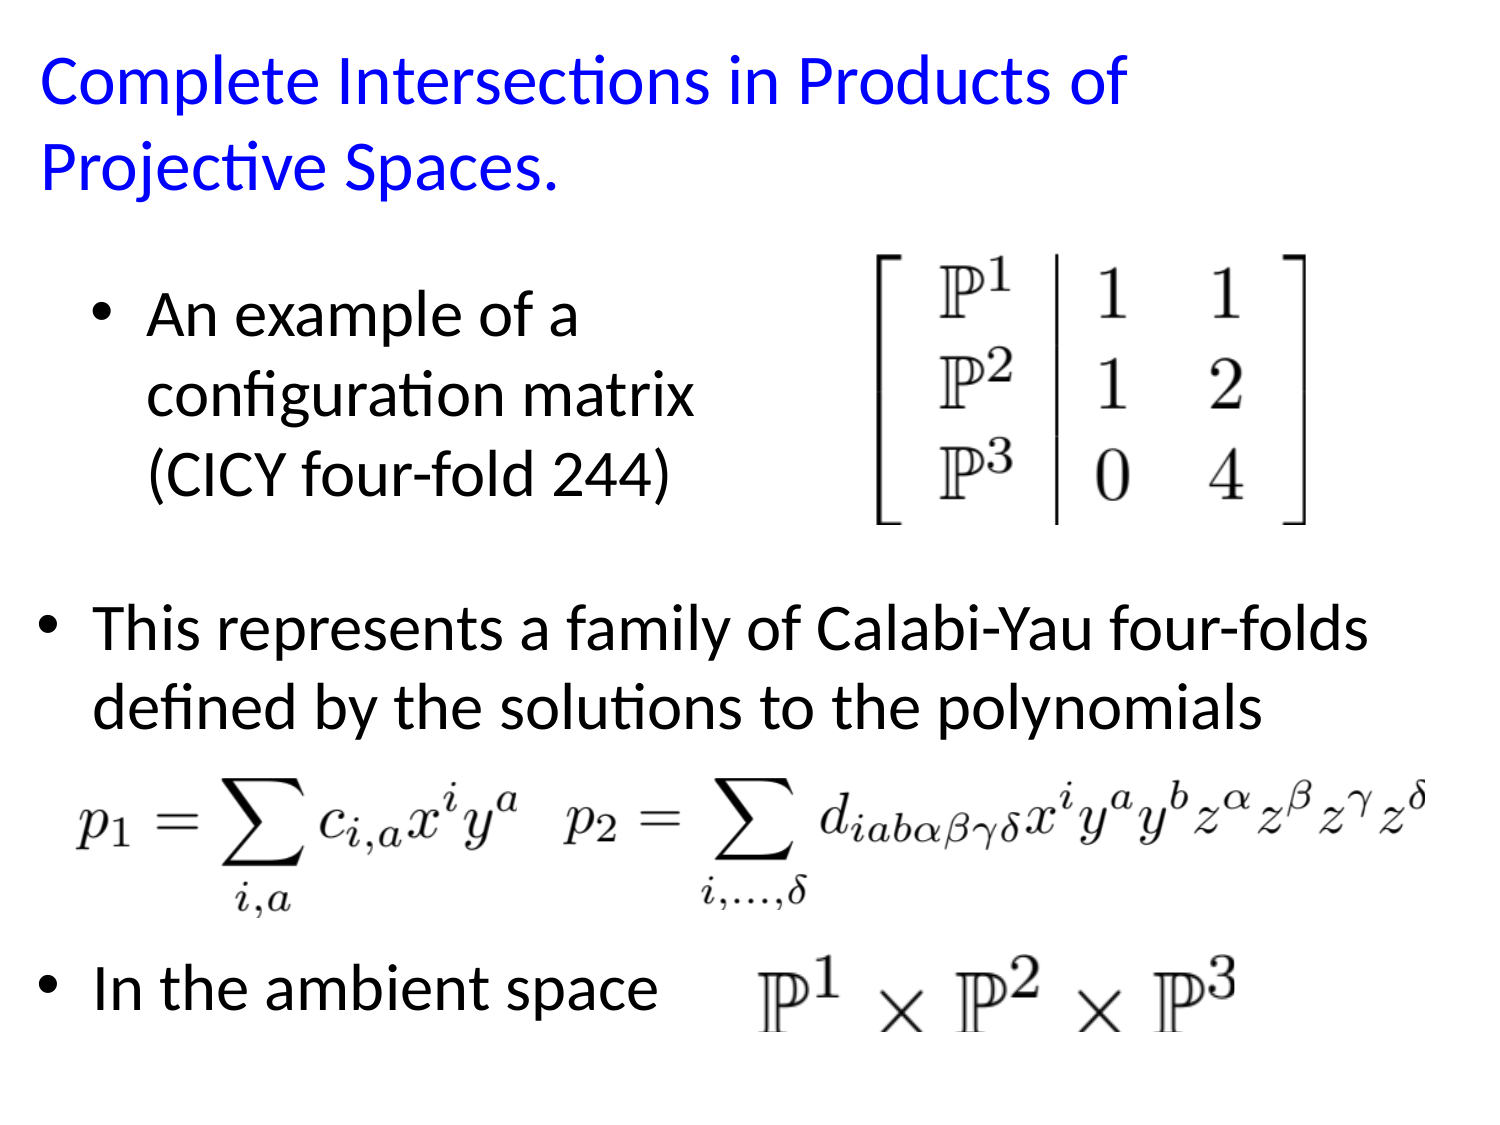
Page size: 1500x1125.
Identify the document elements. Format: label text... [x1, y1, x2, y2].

title Complete Intersections in Products of Projective Spaces. [25, 24, 1376, 213]
text_box This represents a family of Calabi-Yau four-folds defined by the solutions to the polynomials In the ambient space [21, 575, 1462, 1125]
picture [74, 777, 517, 919]
picture [756, 954, 1235, 1032]
picture [562, 777, 1426, 910]
picture [876, 253, 1306, 525]
list An example of a configuration matrix (CICY four-fold 244) [75, 262, 814, 575]
